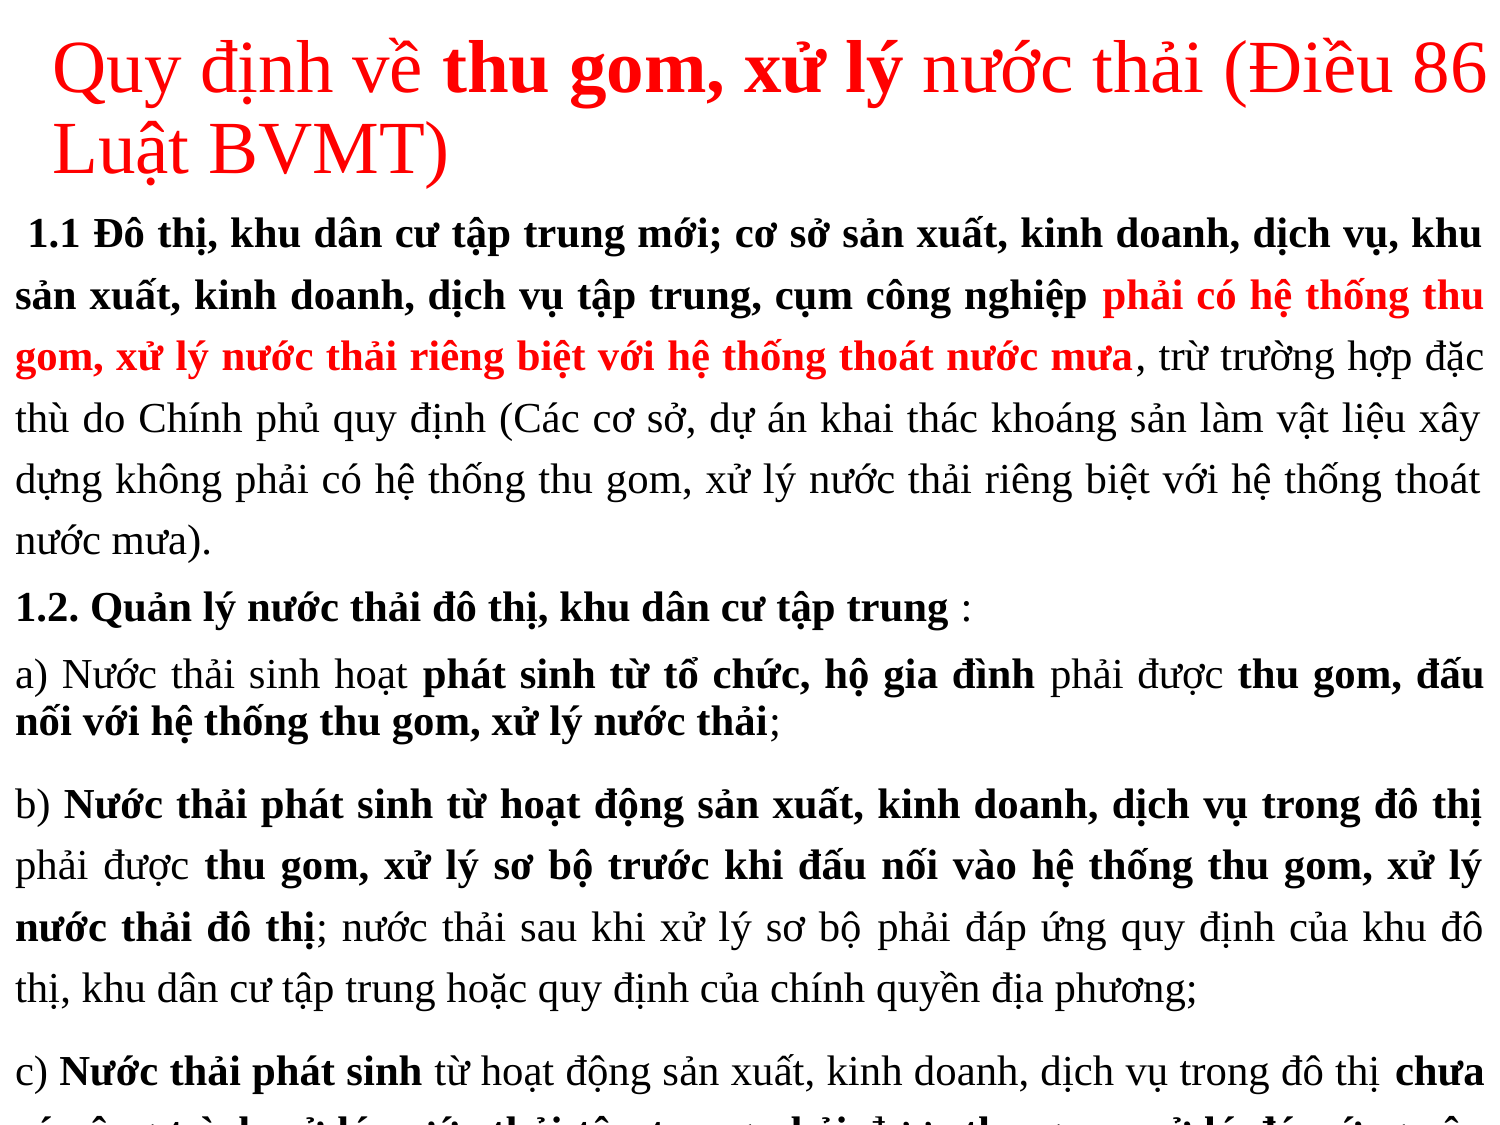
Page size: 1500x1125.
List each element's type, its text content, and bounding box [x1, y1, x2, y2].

list 1.1 Đô thị, khu dân cư tập trung mới; cơ sở sản xuất, kinh doanh, dịch vụ, khu sản xuất, kinh doanh, dịch vụ tập trung, cụm công nghiệp phải có hệ thống thu gom, xử lý nước thải riêng biệt với hệ thống thoát nước mưa, trừ trường hợp đặc thù do Chính phủ quy định (Các cơ sở, dự án khai thác khoáng sản làm vật liệu xây dựng không phải có hệ thống thu gom, xử lý nước thải riêng biệt với hệ thống thoát nước mưa). 1.2. Quản lý nước thải đô thị, khu dân cư tập trung : a) Nước thải sinh hoạt phát sinh từ tổ chức, hộ gia đình phải được thu gom, đấu nối với hệ thống thu gom, xử lý nước thải; b) Nước thải phát sinh từ hoạt động sản xuất, kinh doanh, dịch vụ trong đô thị phải được thu gom, xử lý sơ bộ trước khi đấu nối vào hệ thống thu gom, xử lý nước thải đô thị; nước thải sau khi xử lý sơ bộ phải đáp ứng quy định của khu đô thị, khu dân cư tập trung hoặc quy định của chính quyền địa phương; c) Nước thải phát sinh từ hoạt động sản xuất, kinh doanh, dịch vụ trong đô thị chưa có công trình xử lý nước thải tập trung phải được thu gom, xử lý đáp ứng yêu cầu về bảo vệ môi trường trước khi thải vào nguồn tiếp nhận. [0, 187, 1500, 1125]
title Quy định về thu gom, xử lý nước thải (Điều 86 Luật BVMT) [37, 0, 1500, 187]
